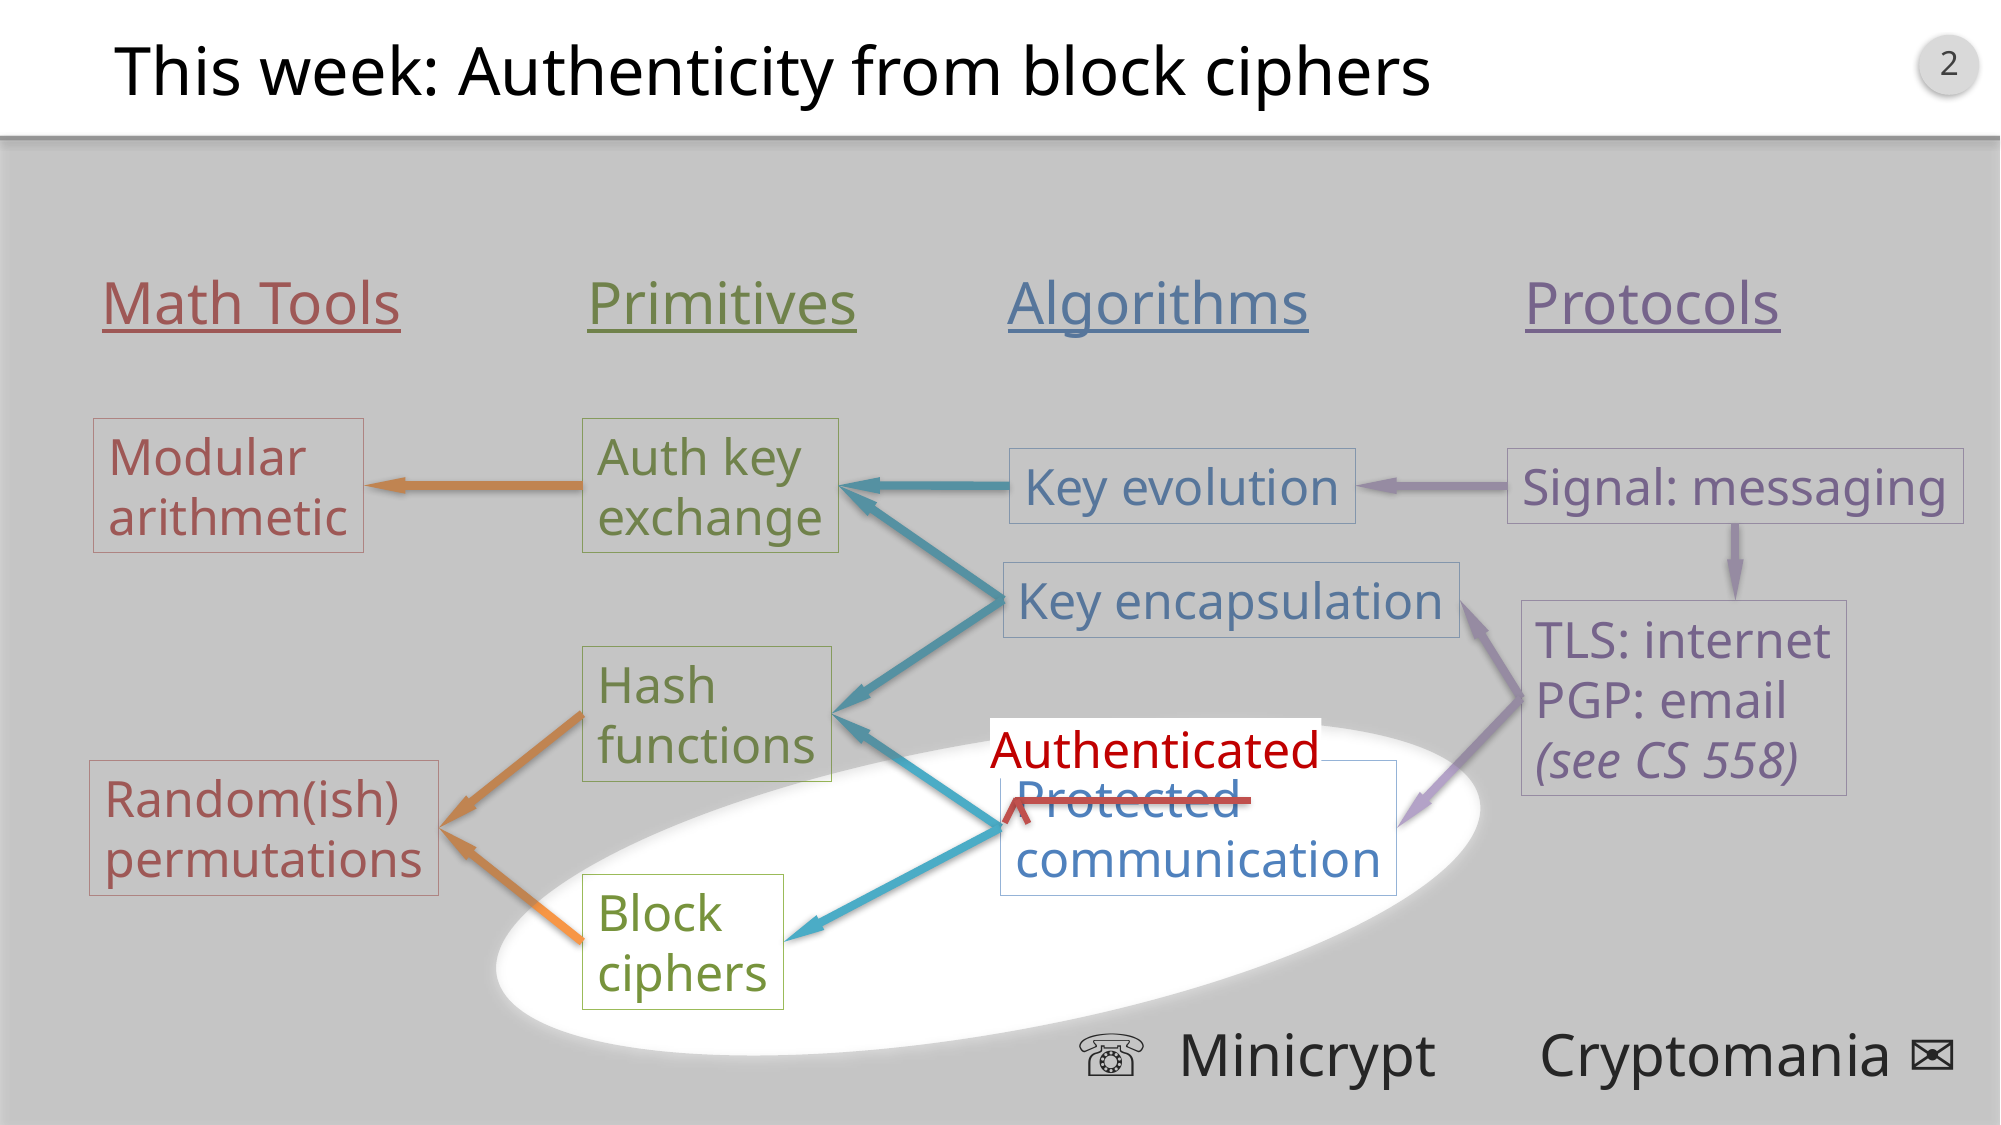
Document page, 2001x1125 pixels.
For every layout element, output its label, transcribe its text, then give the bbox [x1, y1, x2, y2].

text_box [1004, 798, 1251, 824]
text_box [99, 417, 1972, 1097]
text_box [0, 135, 2000, 1125]
title This week: Authenticity from block ciphers [99, 24, 1900, 114]
